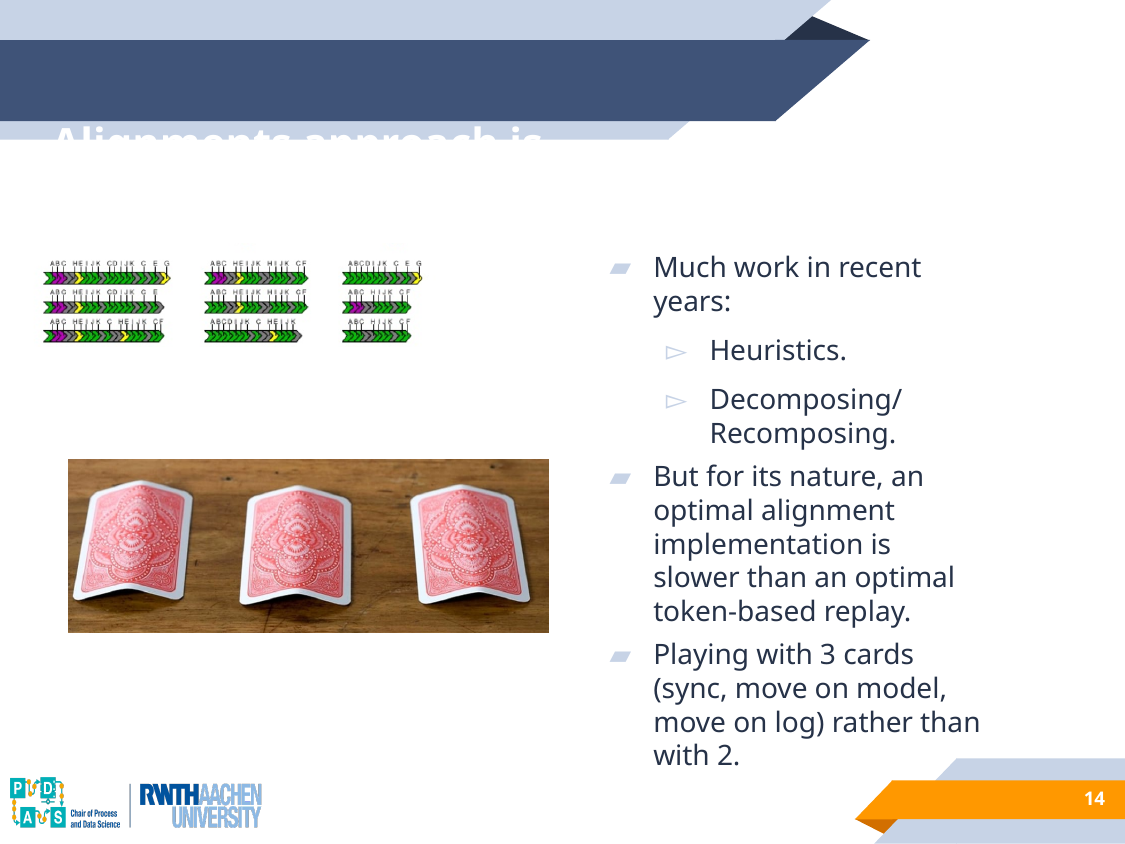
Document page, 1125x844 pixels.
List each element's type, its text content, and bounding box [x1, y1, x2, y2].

title Alignments approach is inherently slower [36, 136, 684, 198]
list Much work in recent years: Heuristics. Decomposing/ Recomposing. But for its nature, an optimal alignment implementation is slower than an optimal token-based replay. Playing with 3 cards (sync, move on model, move on log) rather than with 2. [582, 234, 998, 667]
picture [0, 762, 271, 844]
slide_number 14 [937, 780, 1121, 819]
picture [20, 242, 516, 347]
picture [68, 459, 549, 633]
